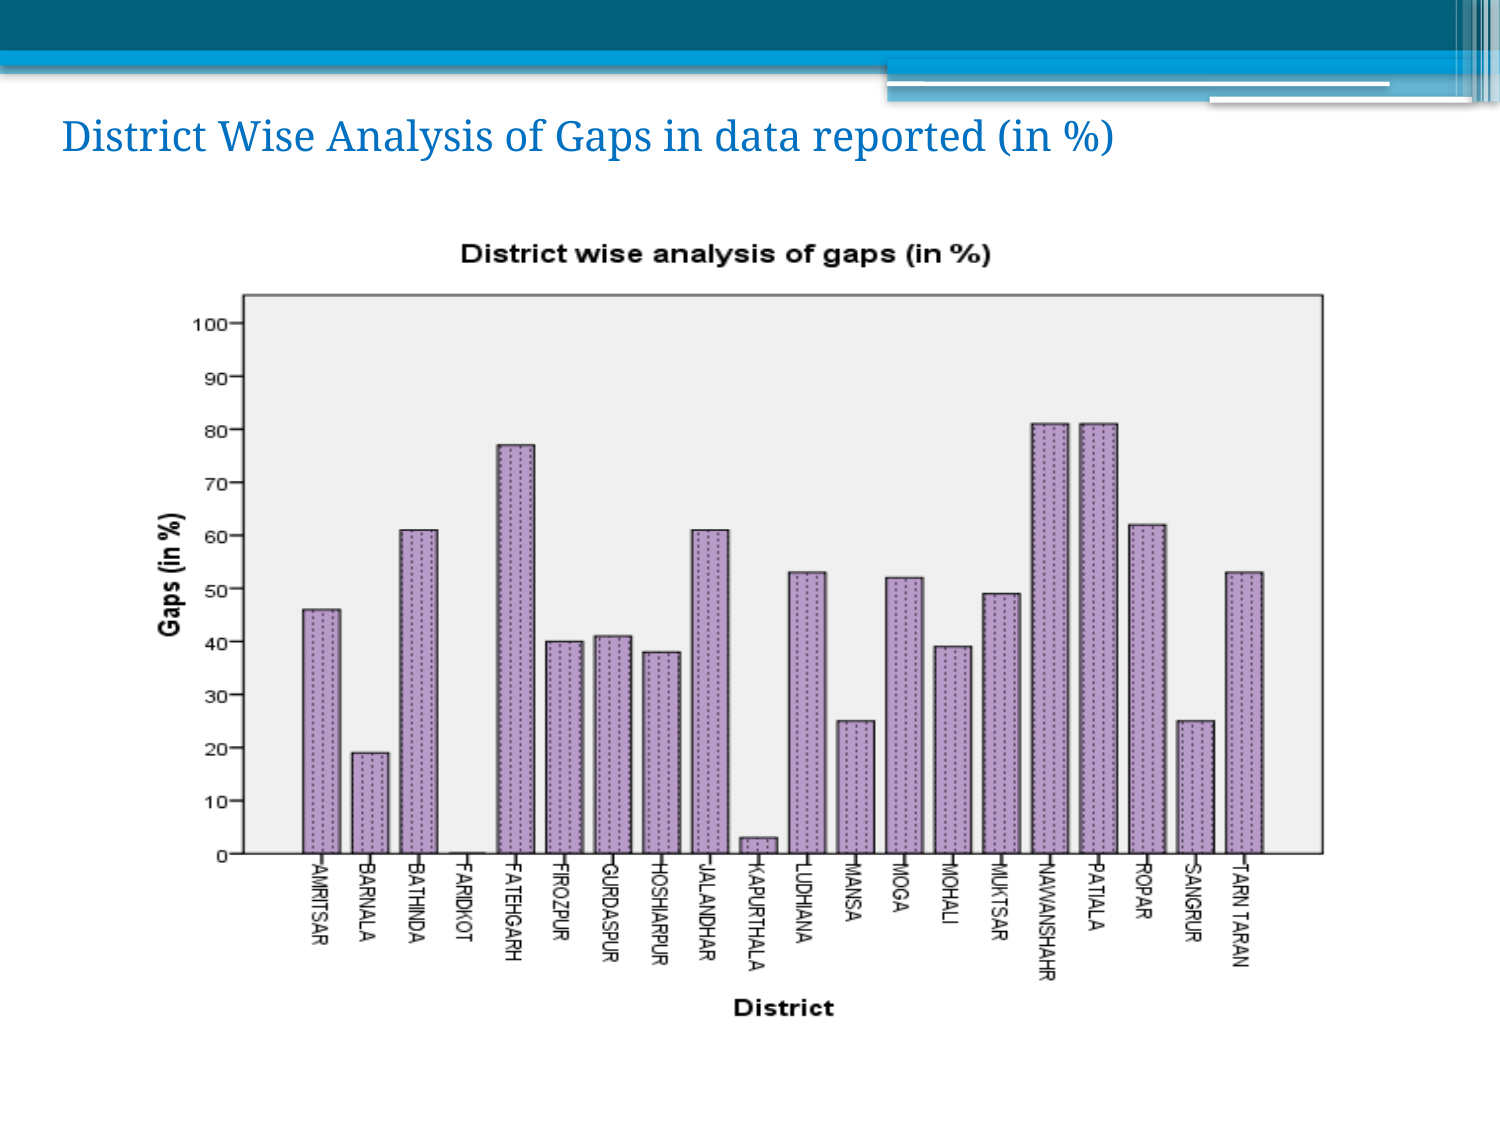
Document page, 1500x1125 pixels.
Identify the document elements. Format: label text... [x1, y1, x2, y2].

text_box District Wise Analysis of Gaps in data reported (in %) [46, 46, 1397, 222]
picture [105, 187, 1348, 1055]
